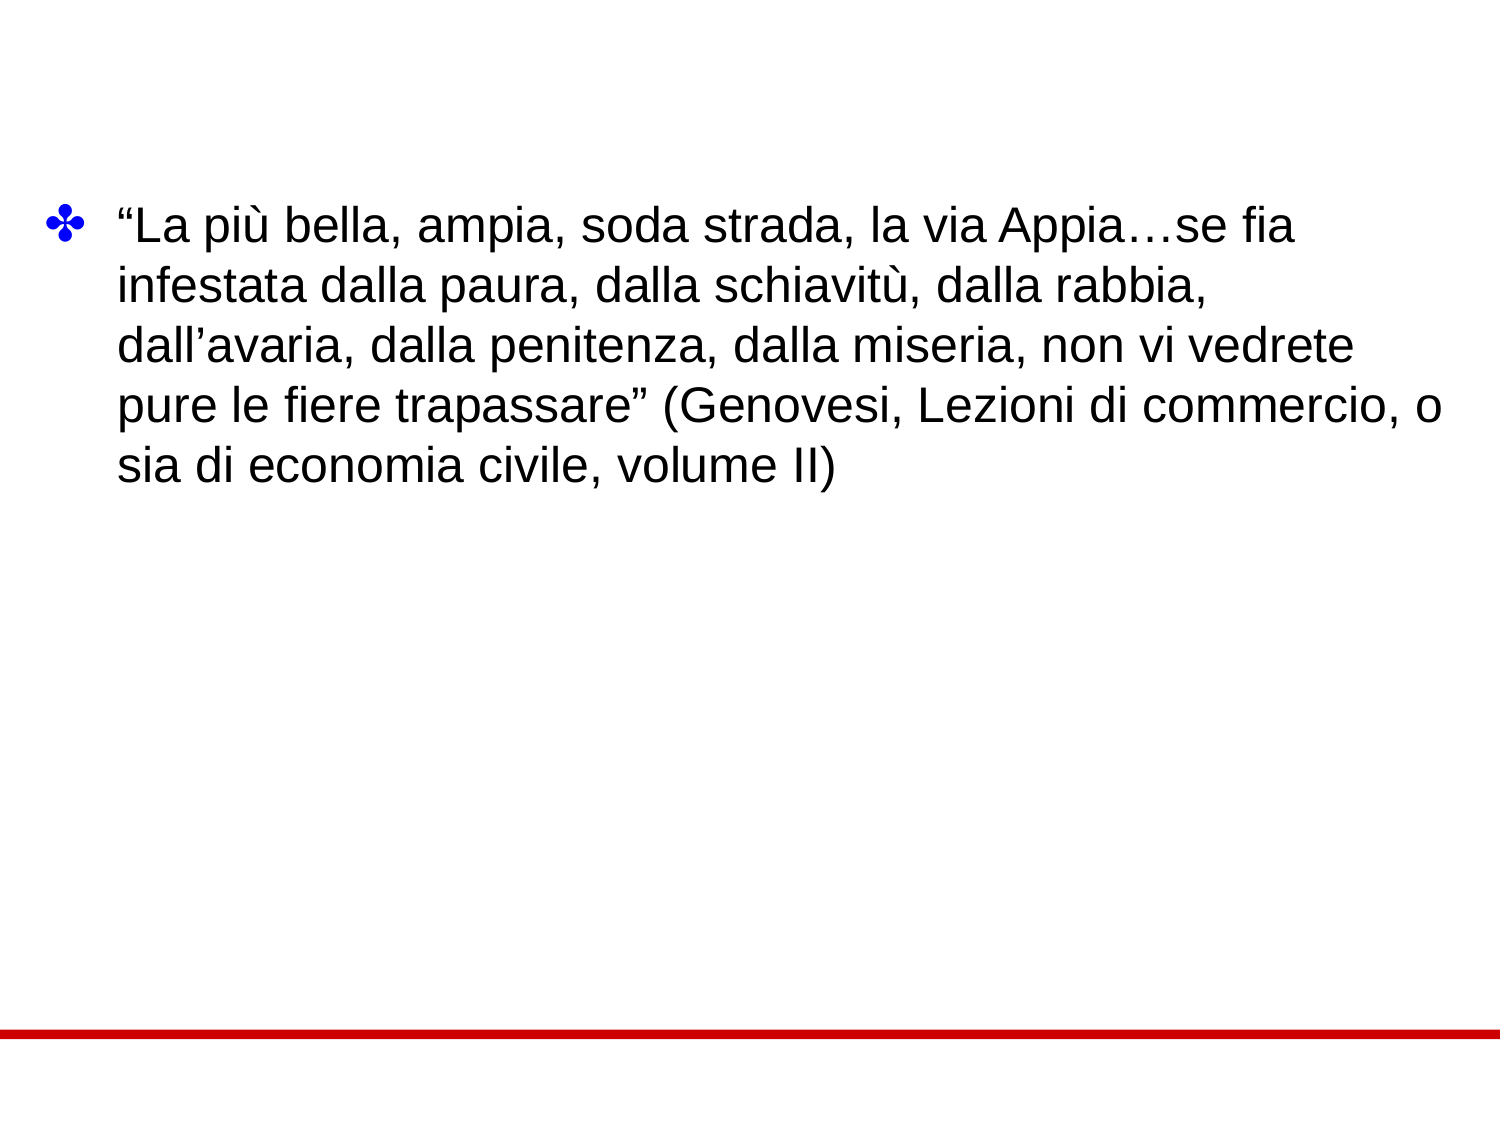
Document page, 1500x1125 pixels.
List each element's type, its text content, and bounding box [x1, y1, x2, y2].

list “La più bella, ampia, soda strada, la via Appia…se fia infestata dalla paura, dalla schiavitù, dalla rabbia, dall’avaria, dalla penitenza, dalla miseria, non vi vedrete pure le fiere trapassare” (Genovesi, Lezioni di commercio, o sia di economia civile, volume II) [29, 184, 1471, 1000]
